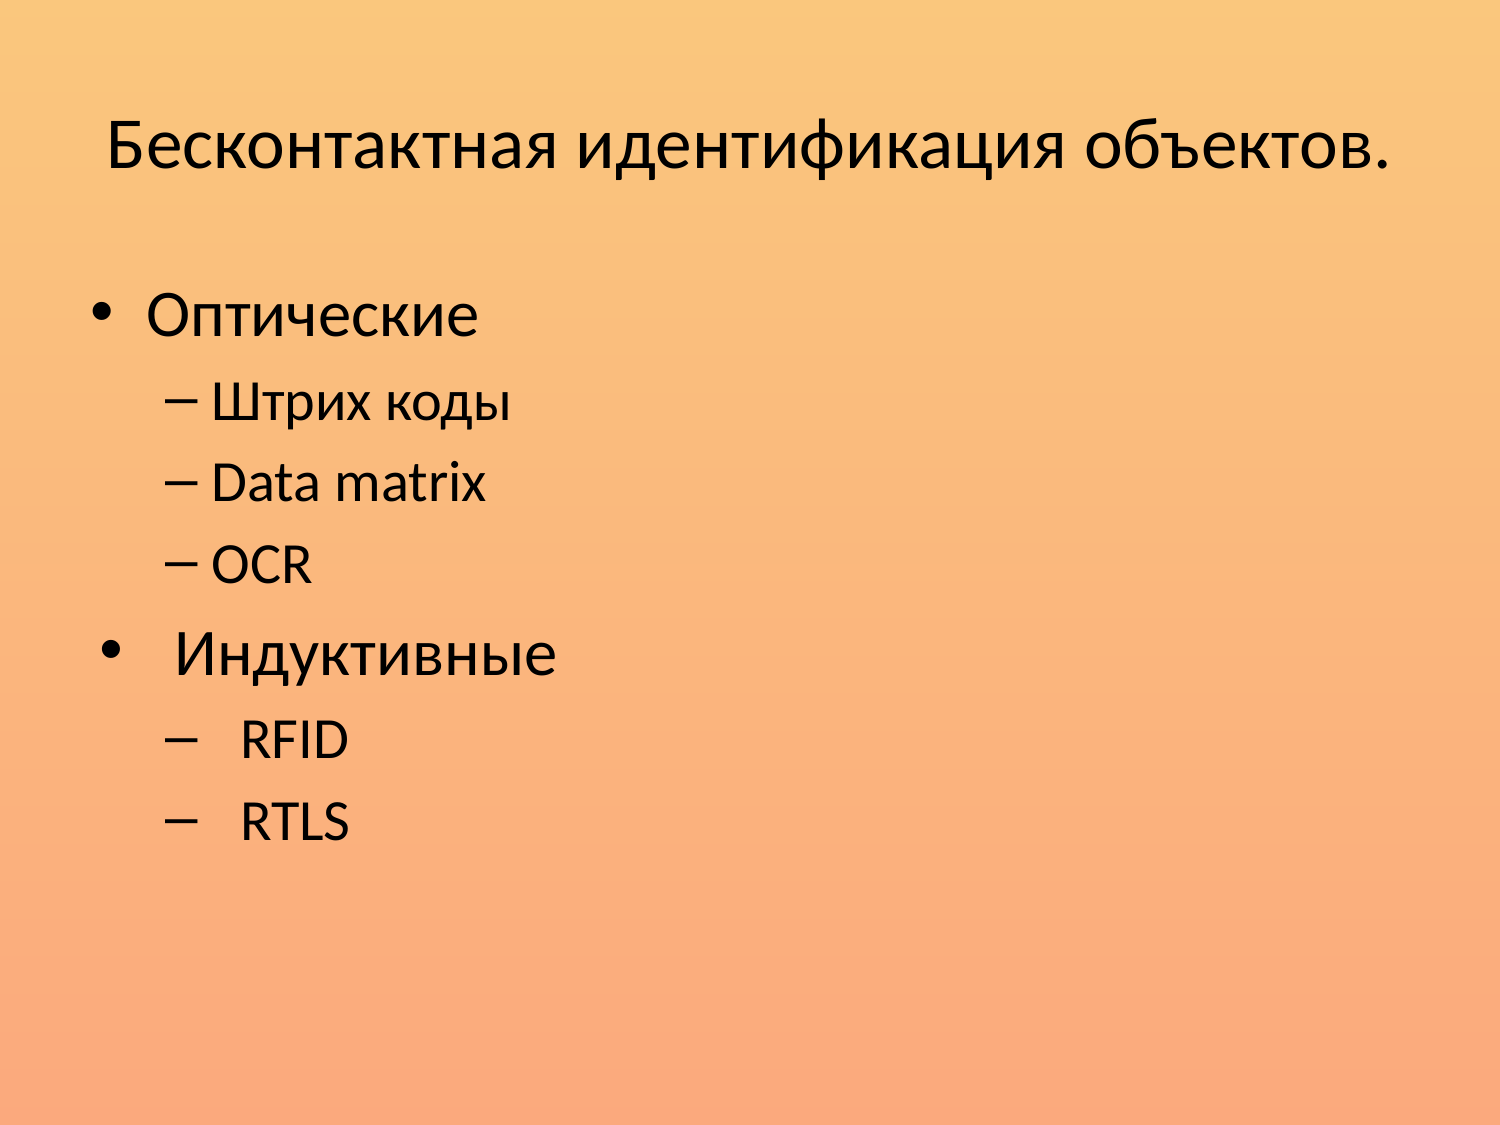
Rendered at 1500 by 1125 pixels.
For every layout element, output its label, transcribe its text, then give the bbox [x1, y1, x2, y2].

list Оптические Штрих коды Data matrix OCR Индуктивные RFID RTLS [75, 262, 1425, 1005]
title Бесконтактная идентификация объектов. [75, 45, 1425, 233]
